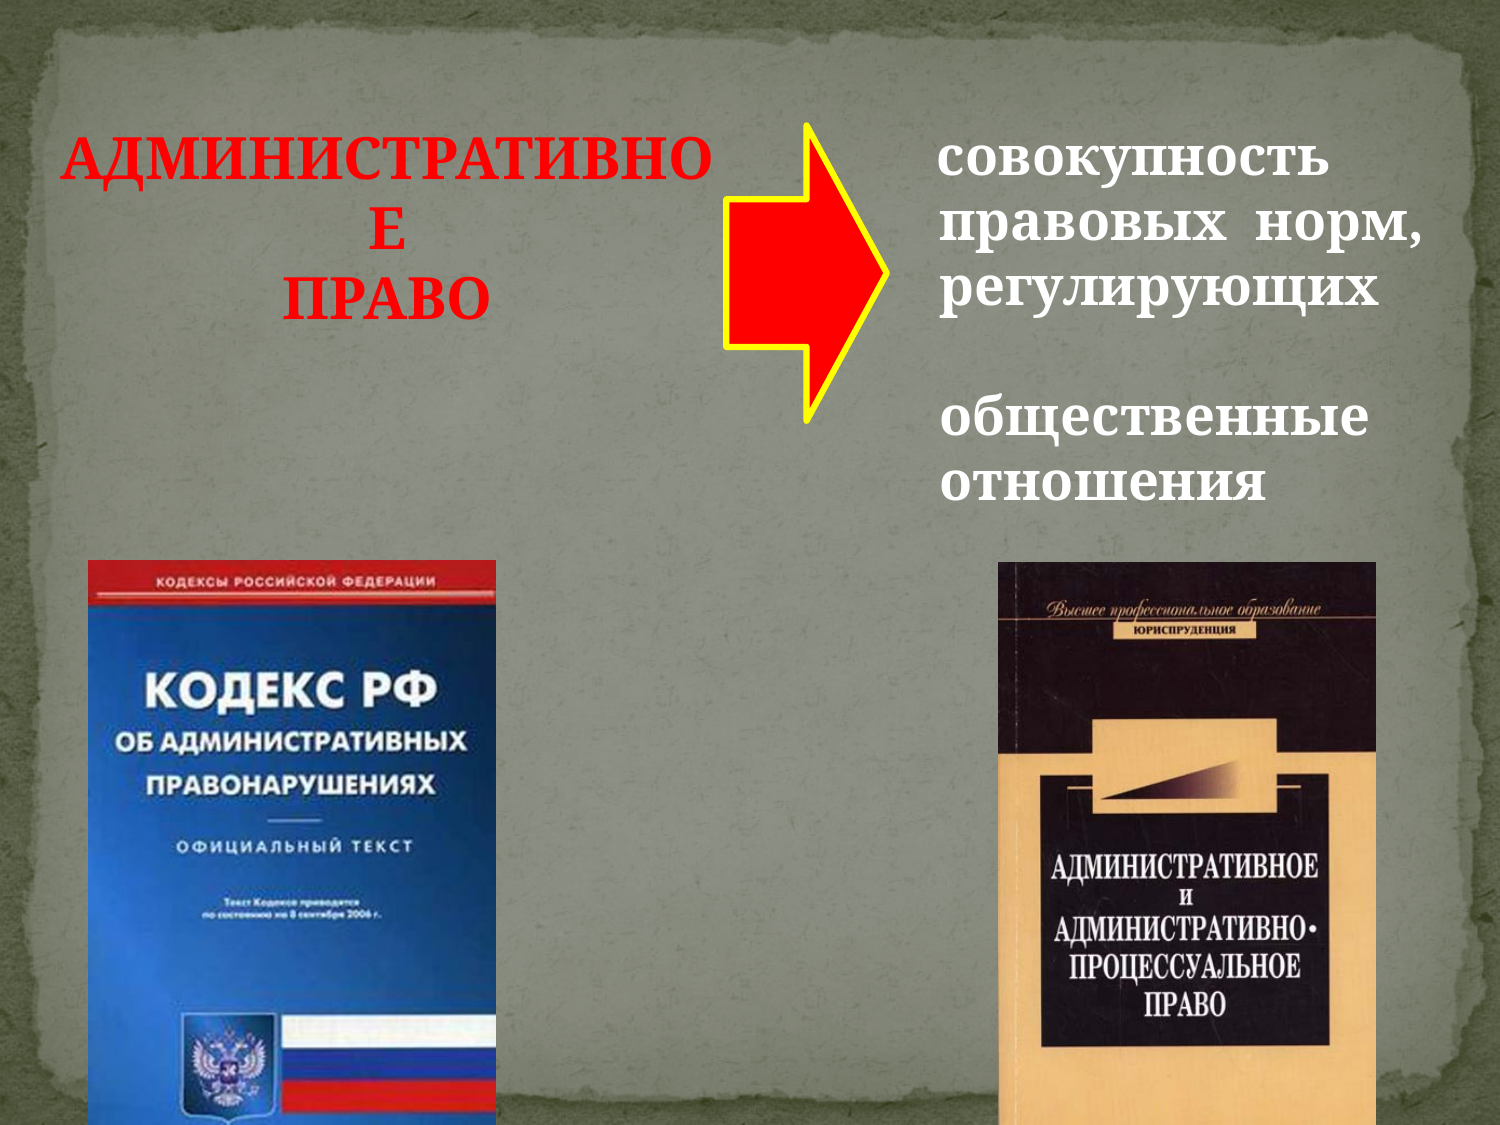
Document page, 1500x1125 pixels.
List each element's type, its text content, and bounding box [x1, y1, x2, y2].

text_box [723, 122, 890, 424]
list совокупность правовых норм, регулирующих общественные отношения [879, 113, 1483, 492]
picture [88, 560, 496, 1125]
picture [998, 562, 1376, 1125]
text_box Административное право [29, 113, 745, 339]
